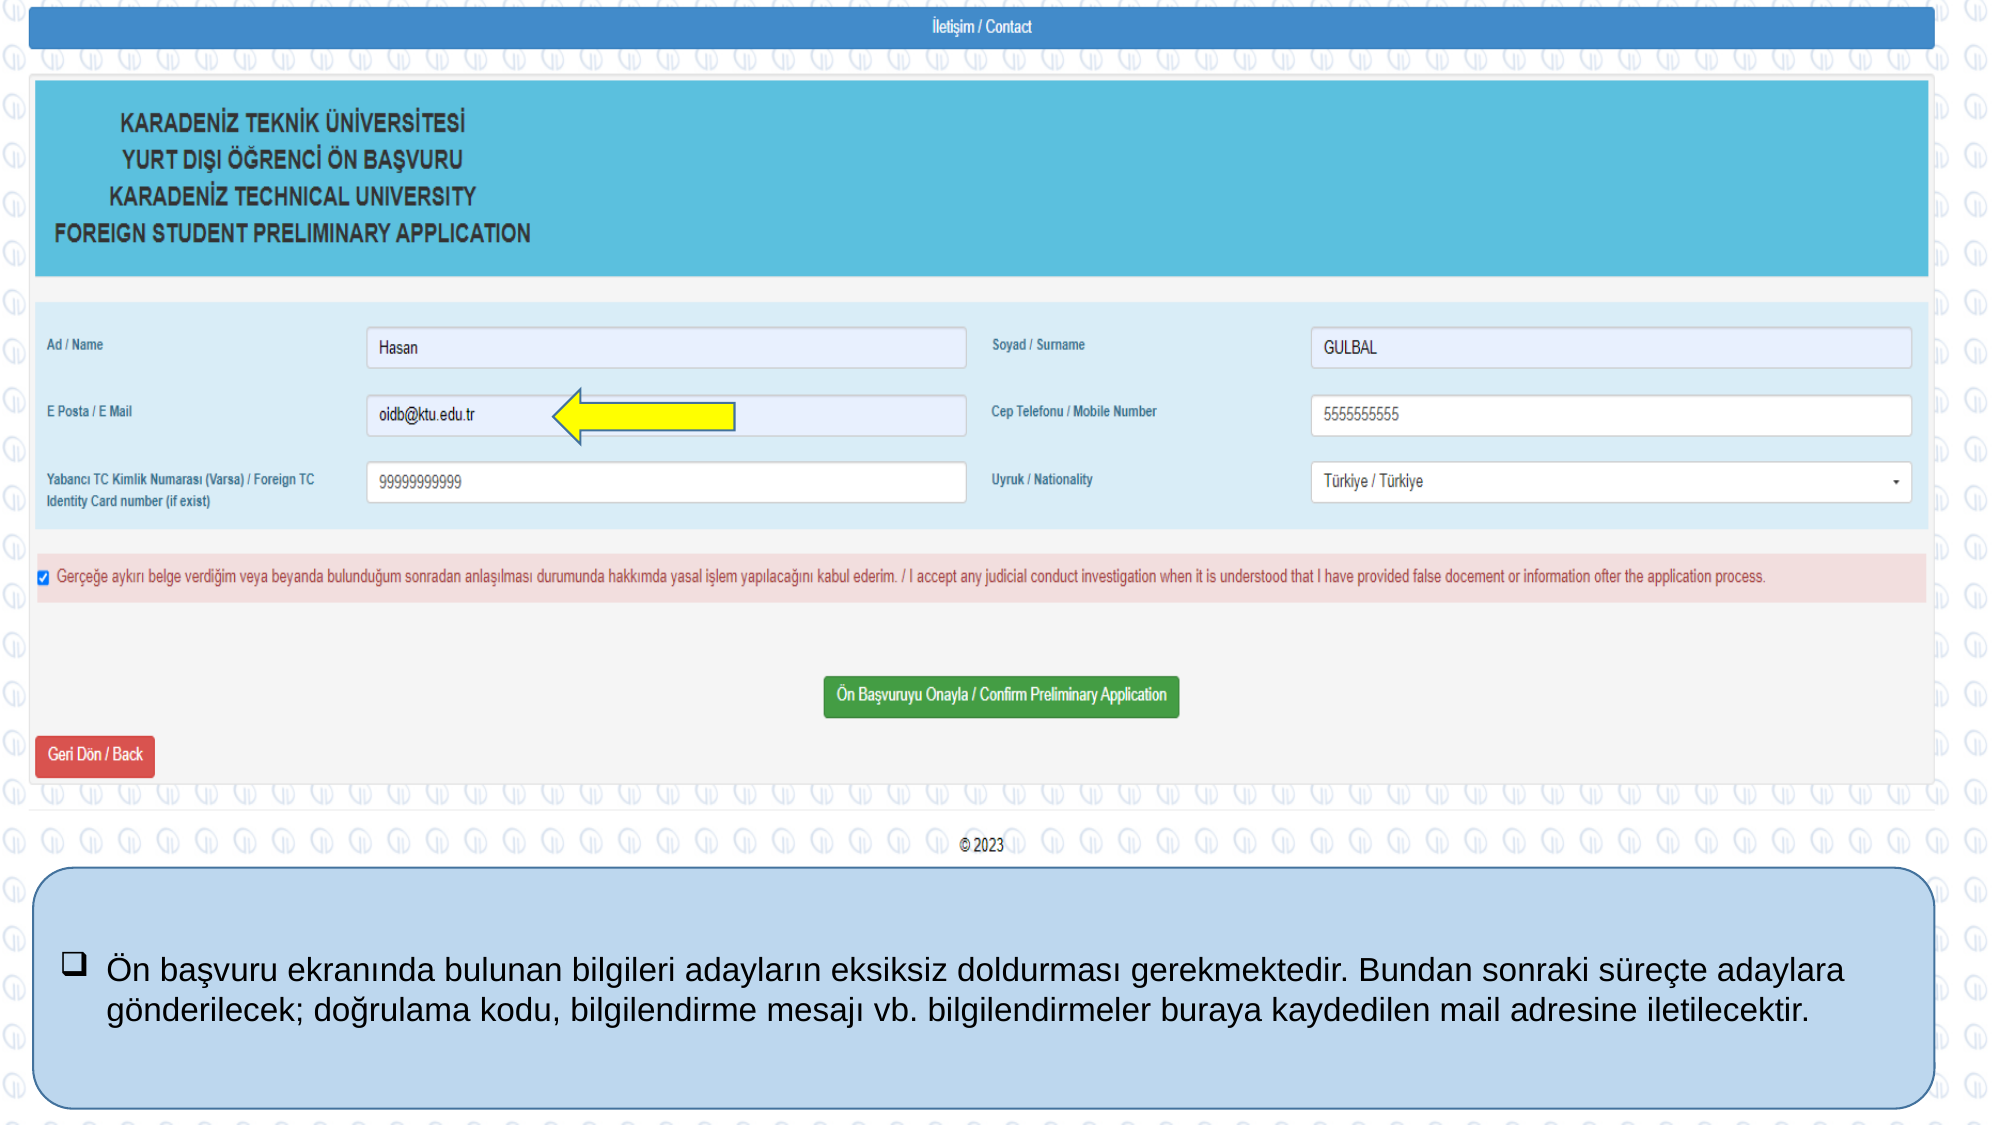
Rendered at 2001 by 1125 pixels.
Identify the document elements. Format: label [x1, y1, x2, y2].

list [0, 0, 2000, 1125]
